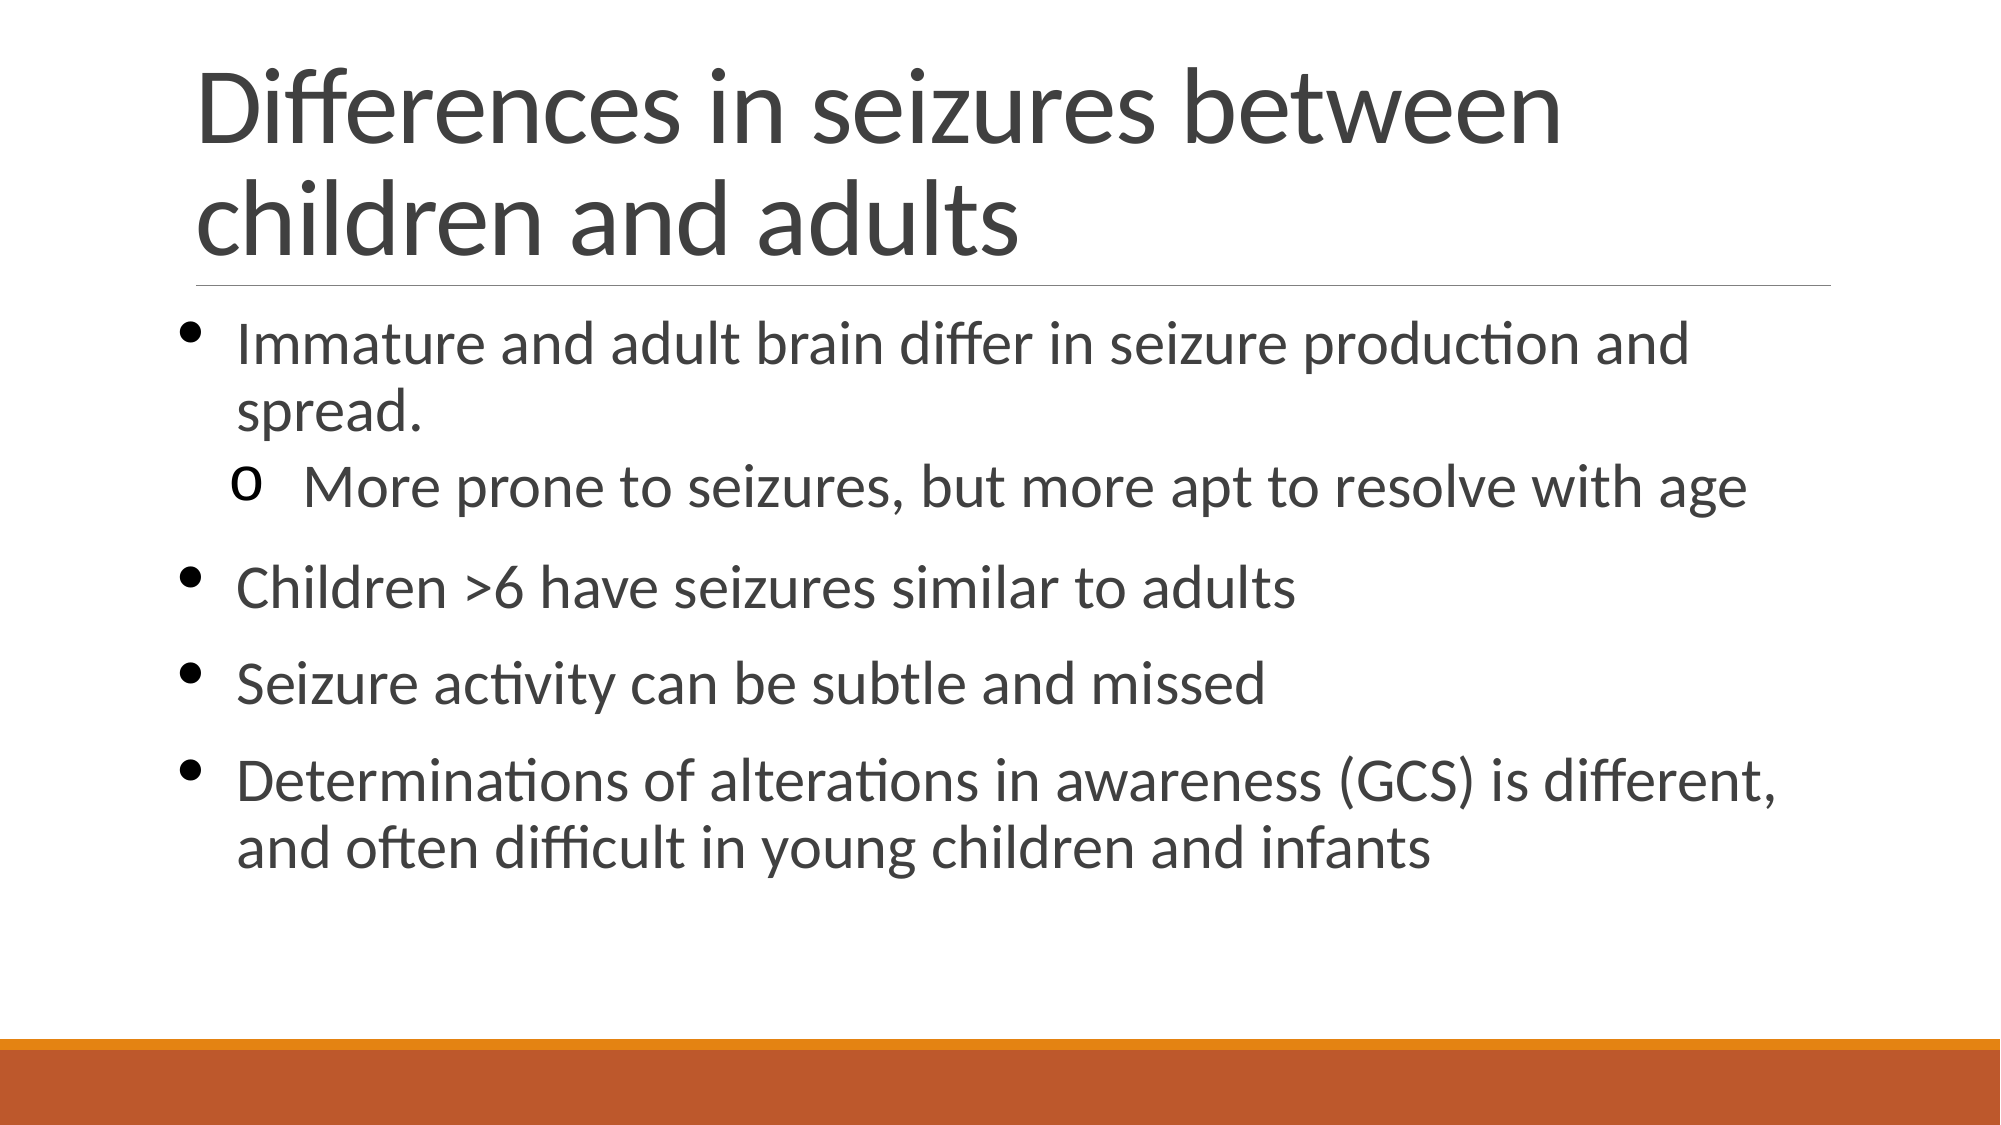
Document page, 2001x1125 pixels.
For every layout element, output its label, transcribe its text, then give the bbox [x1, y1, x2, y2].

list Immature and adult brain differ in seizure production and spread. More prone to seizures, but more apt to resolve with age Children >6 have seizures similar to adults Seizure activity can be subtle and missed Determinations of alterations in awareness (GCS) is different, and often difficult in young children and infants [180, 302, 1830, 963]
title Differences in seizures between children and adults [180, 47, 1830, 285]
